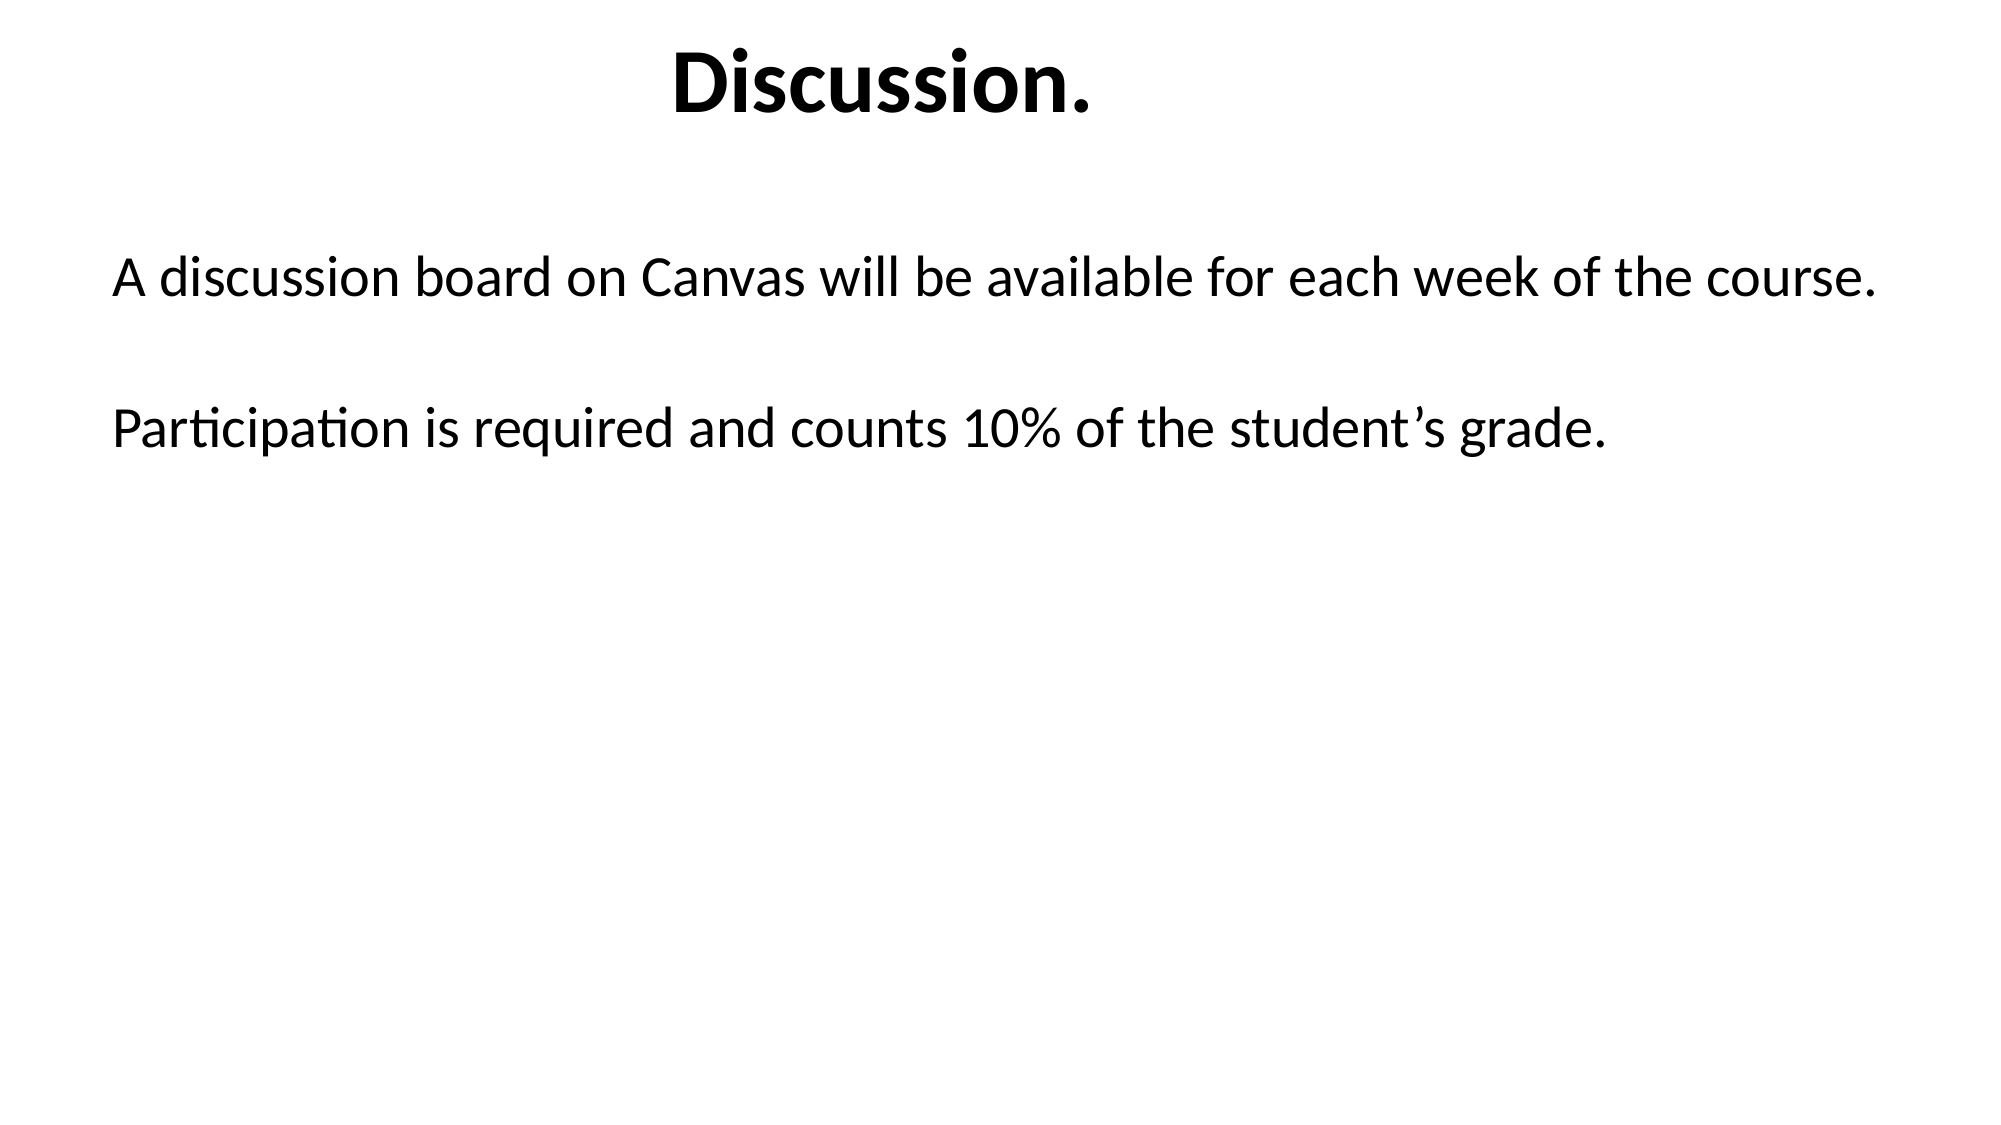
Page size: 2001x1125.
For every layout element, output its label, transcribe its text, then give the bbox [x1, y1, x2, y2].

text_box A discussion board on Canvas will be available for each week of the course. [97, 230, 1894, 316]
text_box Participation is required and counts 10% of the student’s grade. [97, 381, 1624, 467]
title Discussion. [656, 0, 1193, 166]
